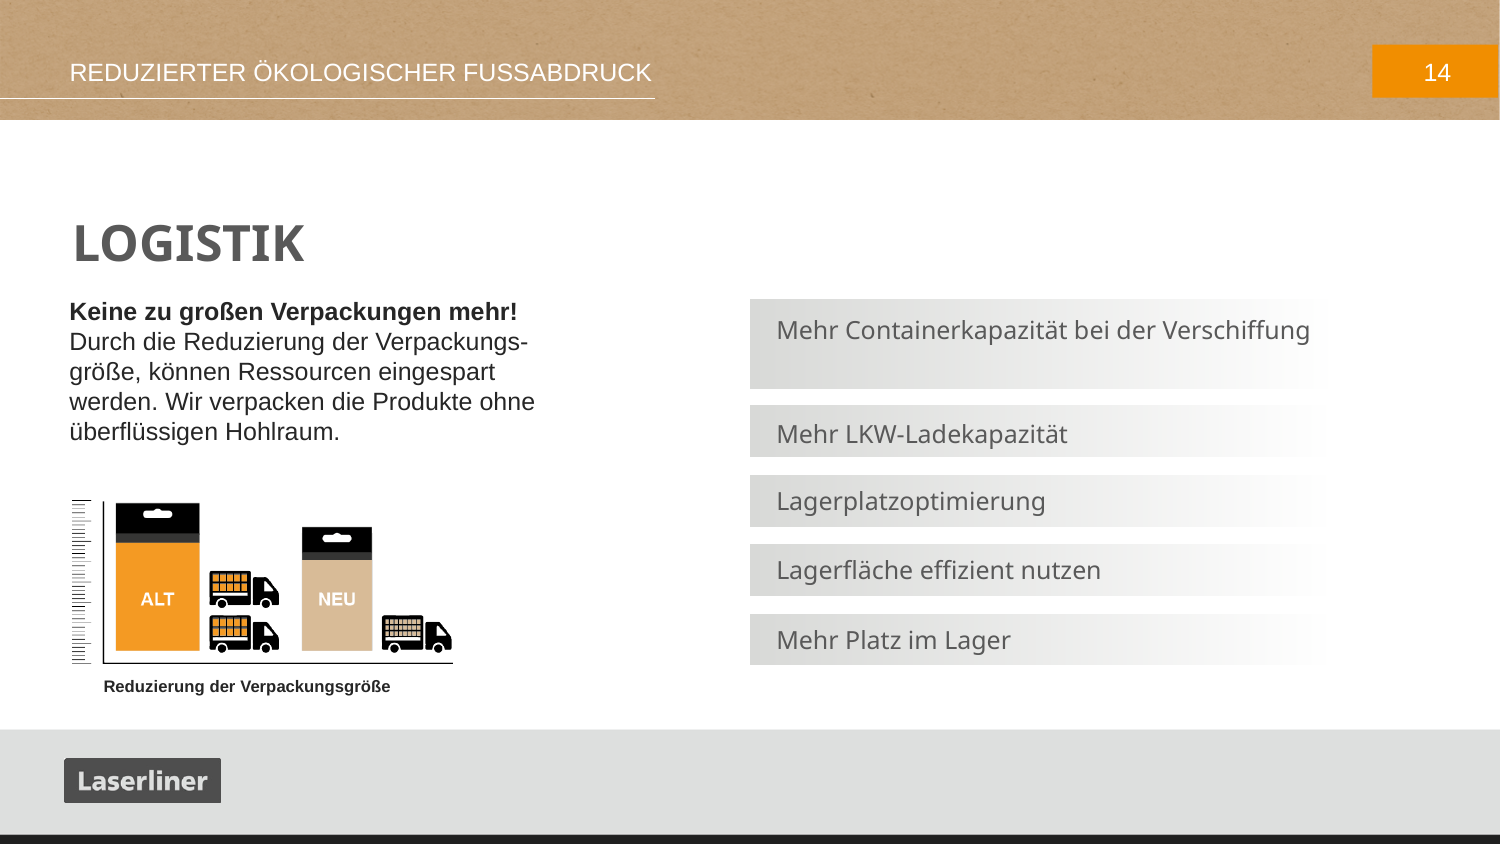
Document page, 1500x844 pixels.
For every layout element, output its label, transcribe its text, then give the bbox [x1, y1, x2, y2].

picture [0, 721, 1500, 844]
picture [0, 0, 1500, 120]
text_box Keine zu großen Verpackungen mehr! Durch die Reduzierung der Verpackungs- größe, können Ressourcen eingespart werden. Wir verpacken die Produkte ohne überflüssigen Hohlraum. [54, 288, 563, 453]
text_box Reduzierung der Verpackungsgröße [88, 668, 437, 704]
picture [72, 500, 453, 664]
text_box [749, 544, 1391, 596]
text_box LOGISTIK [72, 209, 622, 272]
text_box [749, 299, 1391, 389]
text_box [749, 405, 1391, 457]
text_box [749, 475, 1391, 527]
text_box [749, 614, 1391, 665]
